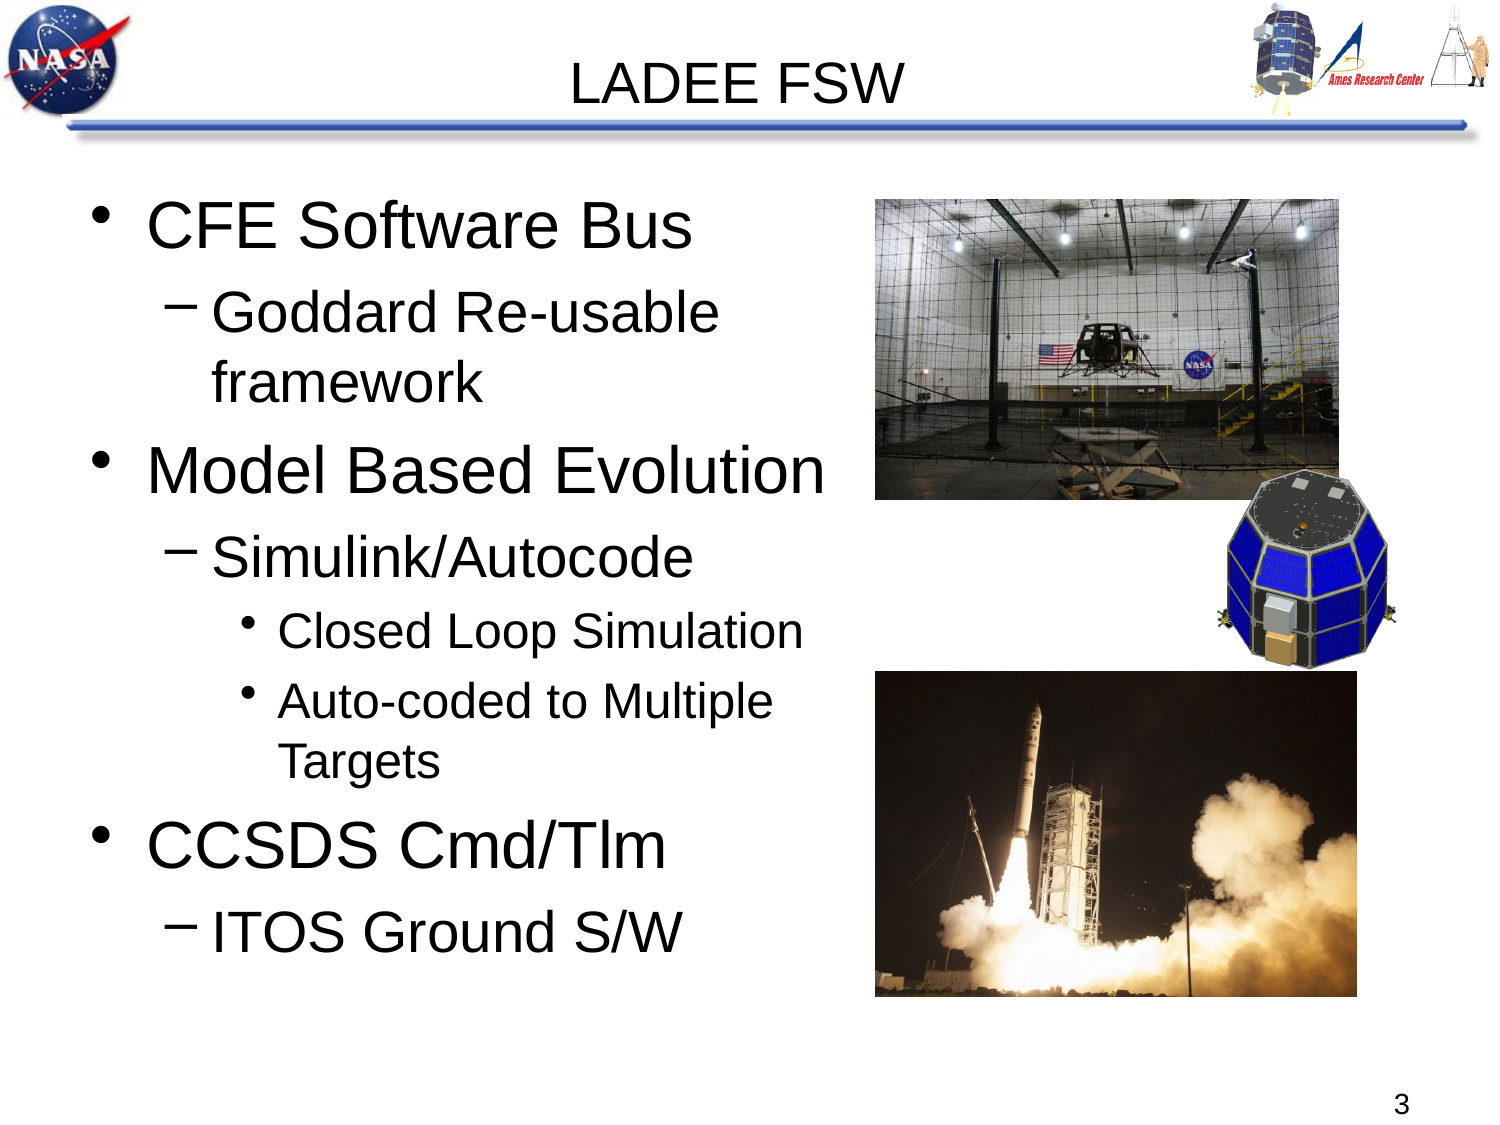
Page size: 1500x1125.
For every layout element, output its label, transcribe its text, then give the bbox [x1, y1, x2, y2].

picture [1431, 0, 1489, 87]
list CFE Software Bus Goddard Re-usable framework Model Based Evolution Simulink/Autocode Closed Loop Simulation Auto-coded to Multiple Targets CCSDS Cmd/Tlm ITOS Ground S/W [75, 174, 900, 1025]
text_box House- keeping [1250, 0, 1322, 37]
title LADEE FSW [99, 37, 1375, 138]
picture [1322, 11, 1428, 90]
picture [874, 199, 1403, 997]
picture [0, 0, 1484, 152]
